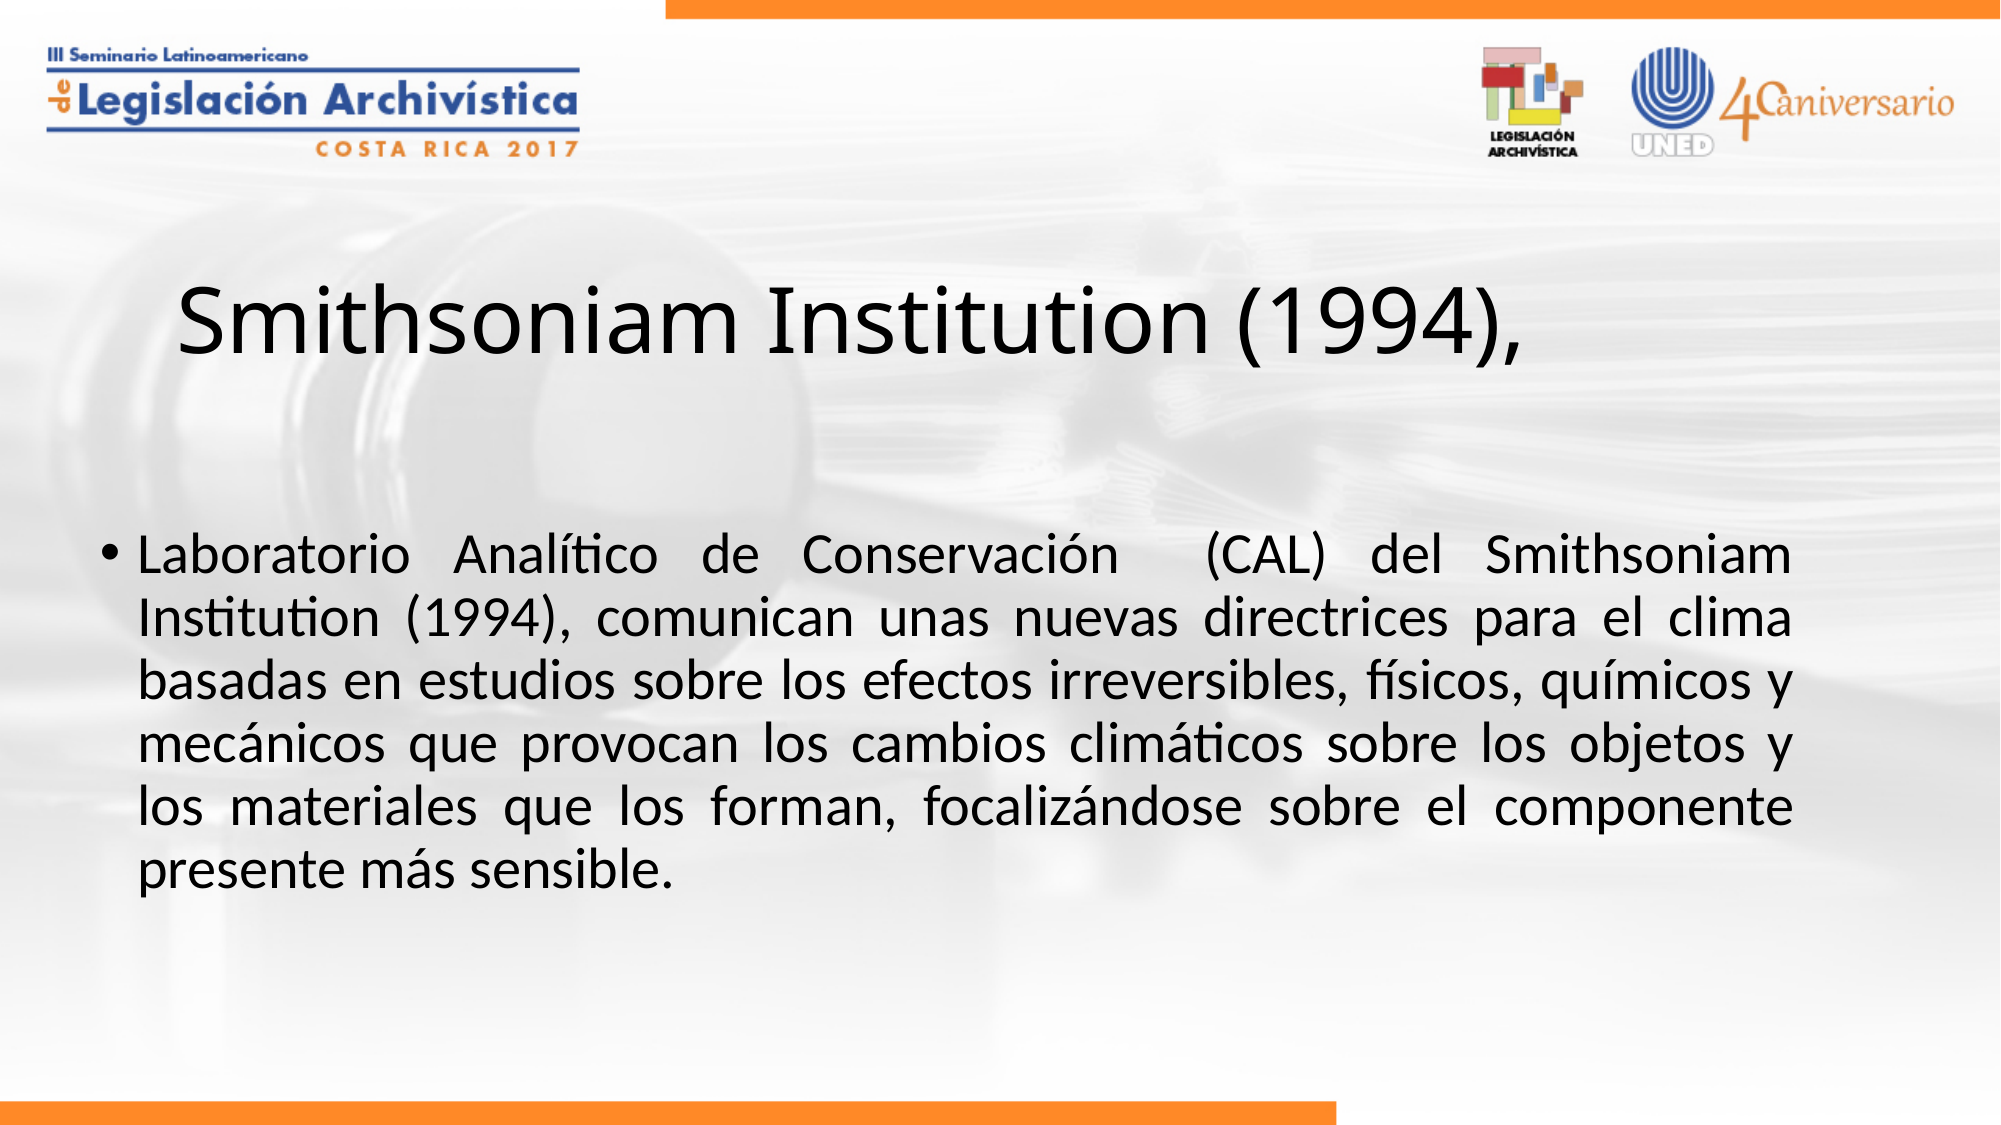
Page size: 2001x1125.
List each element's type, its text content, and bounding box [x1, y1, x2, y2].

title Smithsoniam Institution (1994), [137, 214, 1863, 433]
picture [0, 0, 2001, 1125]
list Laboratorio Analítico de Conservación (CAL) del Smithsoniam Institution (1994), comunican unas nuevas directrices para el clima basadas en estudios sobre los efectos irreversibles, físicos, químicos y mecánicos que provocan los cambios climáticos sobre los objetos y los materiales que los forman, focalizándose sobre el componente presente más sensible. [85, 516, 1811, 1125]
